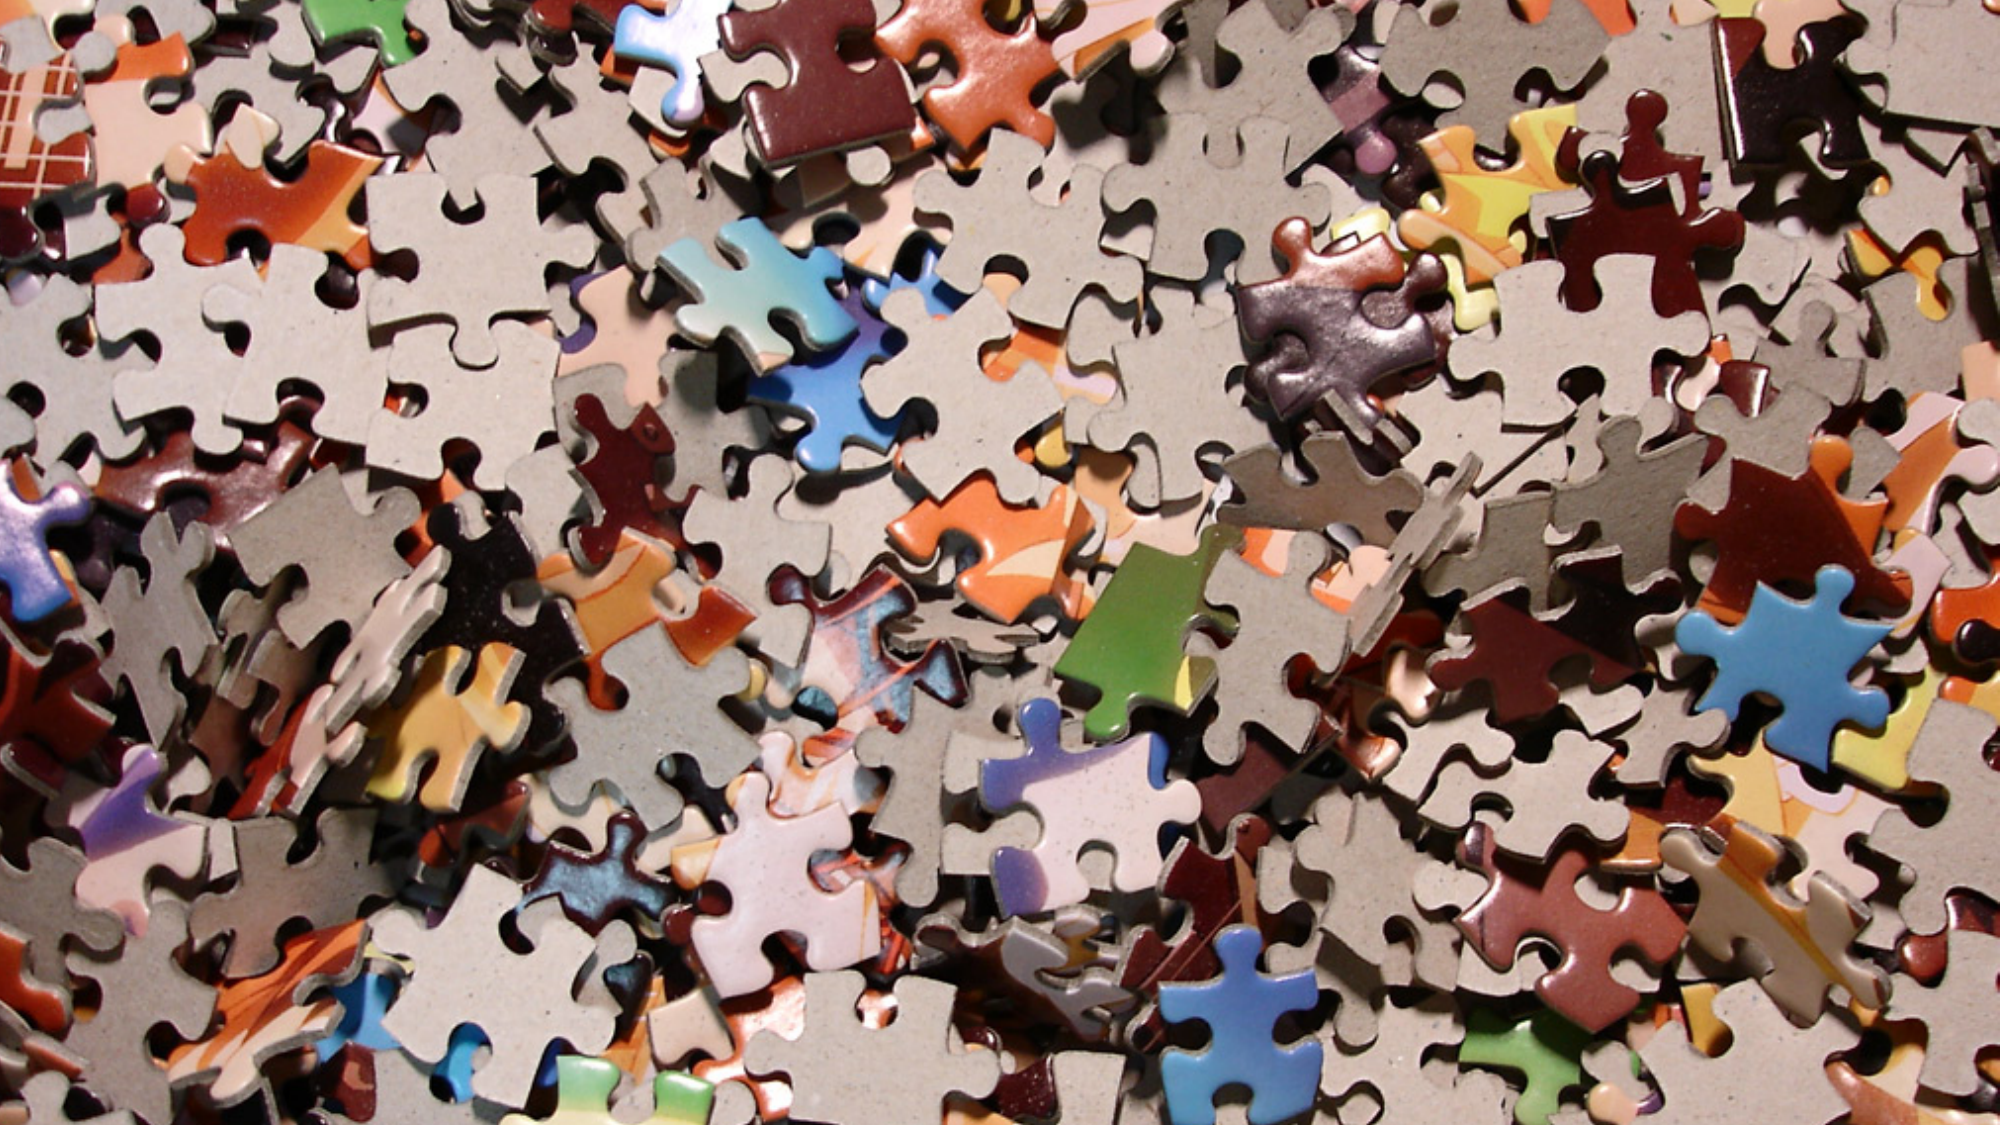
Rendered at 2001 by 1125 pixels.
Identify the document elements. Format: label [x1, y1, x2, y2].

list [0, 0, 2000, 1125]
